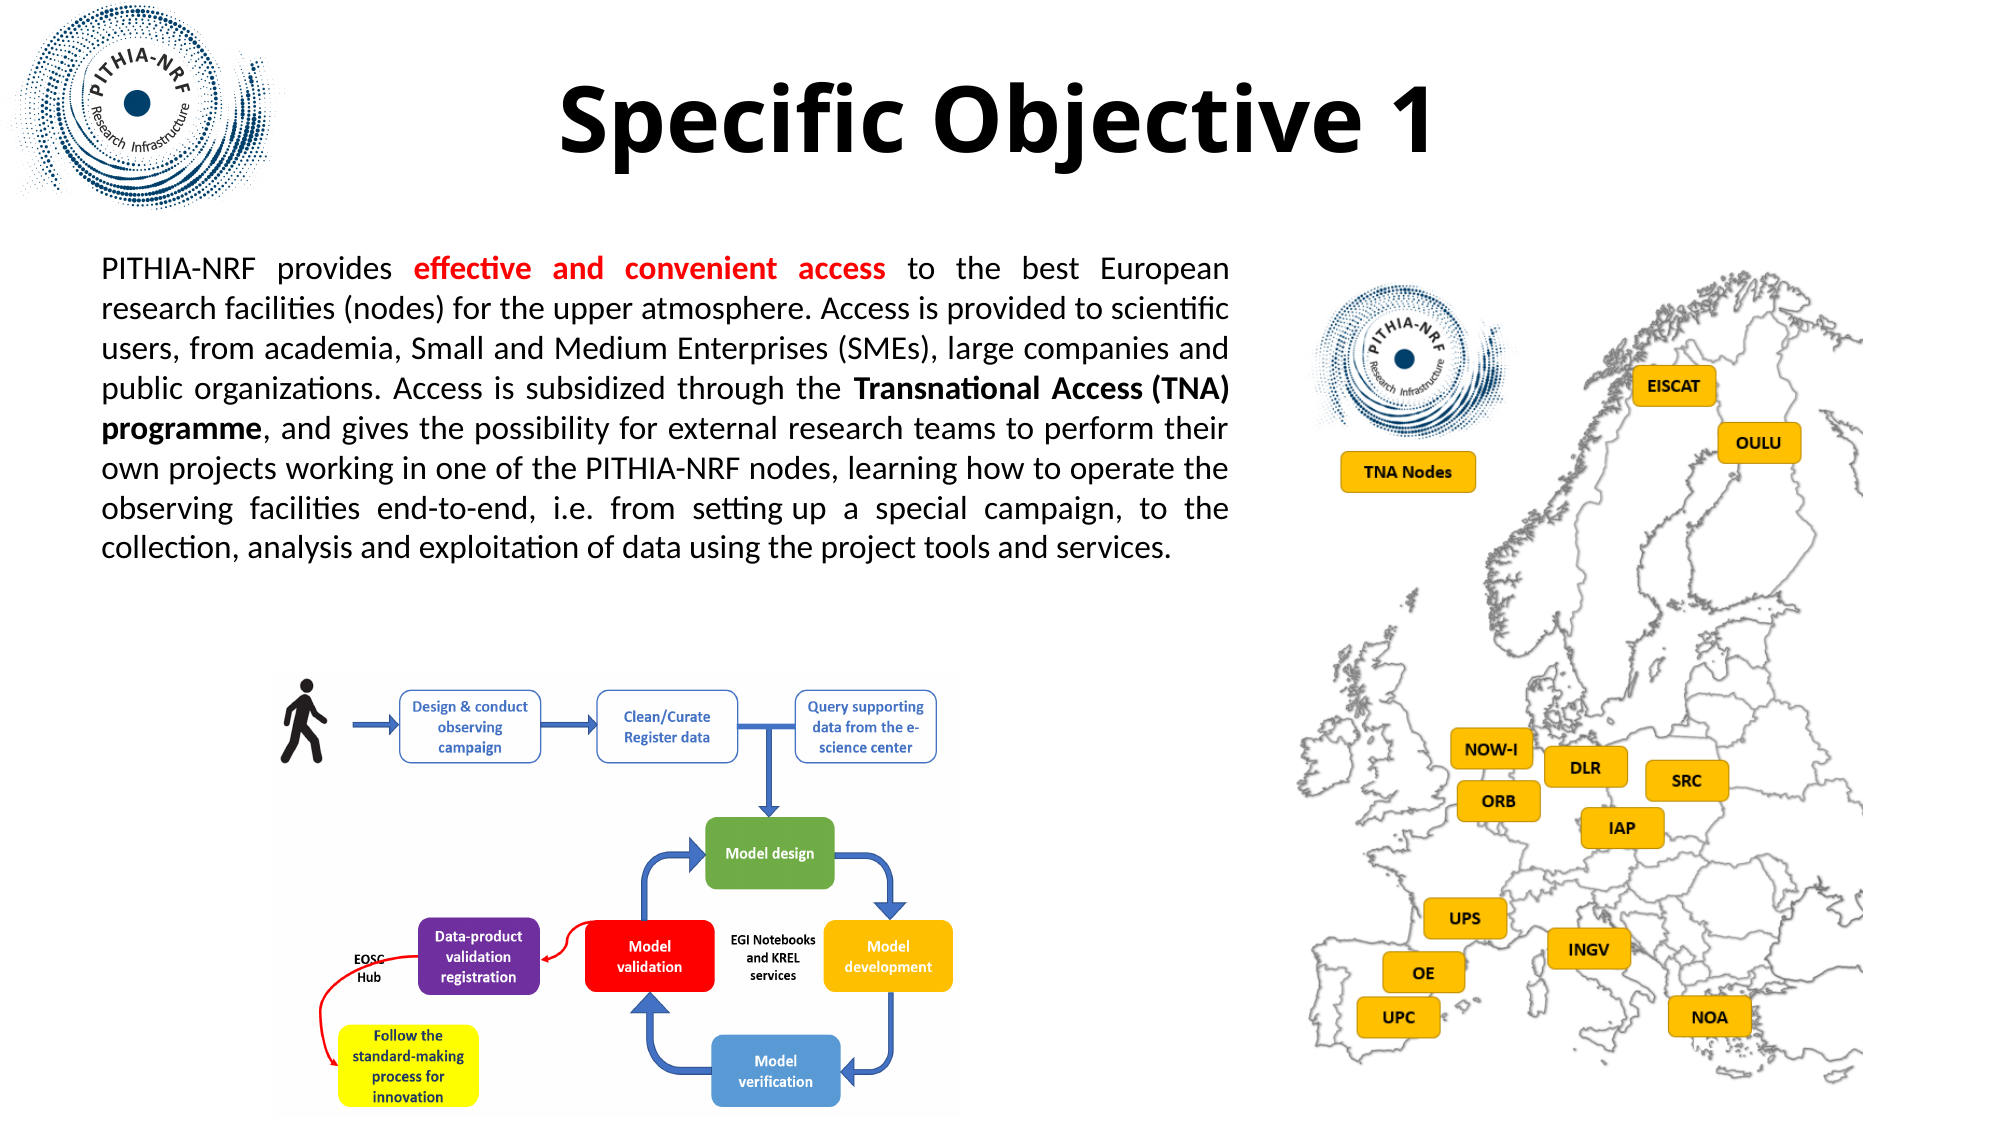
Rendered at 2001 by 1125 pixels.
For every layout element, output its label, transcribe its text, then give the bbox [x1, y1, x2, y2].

picture [1278, 252, 1863, 1089]
picture [0, 1, 290, 211]
picture [273, 670, 961, 1118]
list PITHIA-NRF provides effective and convenient access to the best European research facilities (nodes) for the upper atmosphere. Access is provided to scientific users, from academia, Small and Medium Enterprises (SMEs), large companies and public organizations. Access is subsidized through the Transnational Access (TNA) programme, and gives the possibility for external research teams to perform their own projects working in one of the PITHIA-NRF nodes, learning how to operate the observing facilities end-to-end, i.e. from setting up a special campaign, to the collection, analysis and exploitation of data using the project tools and services. [86, 239, 1246, 671]
title Specific Objective 1 [137, 69, 1863, 288]
